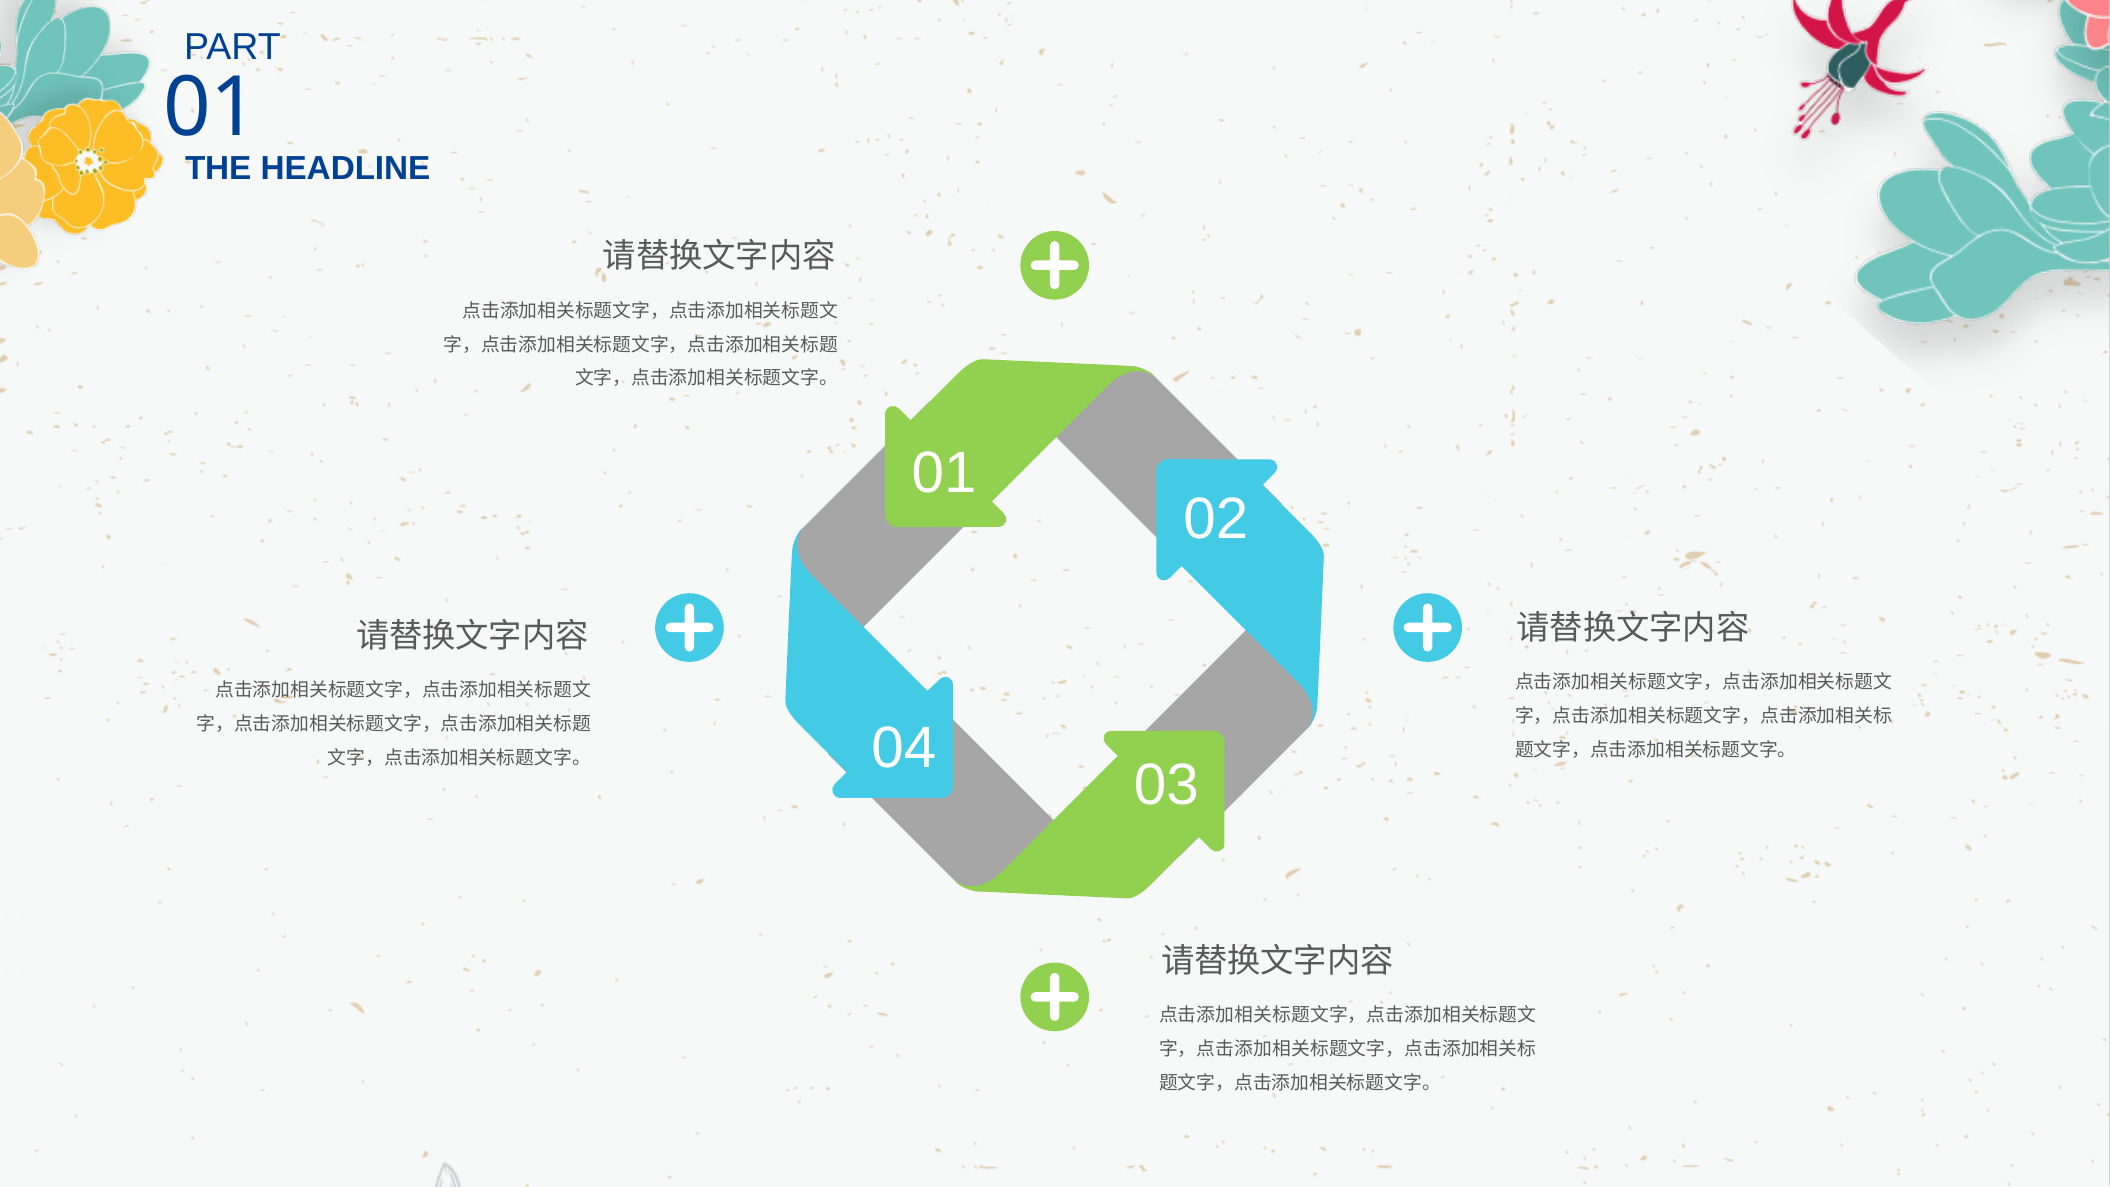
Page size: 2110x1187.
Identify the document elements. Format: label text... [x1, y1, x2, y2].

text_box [1020, 230, 1090, 281]
text_box 请替换文字内容 [587, 227, 851, 282]
text_box 点击添加相关标题文字，点击添加相关标题文字，点击添加相关标题文字，点击添加相关标题文字，点击添加相关标题文字。 [181, 659, 606, 776]
text_box 请替换文字内容 [340, 606, 604, 662]
text_box 点击添加相关标题文字，点击添加相关标题文字，点击添加相关标题文字，点击添加相关标题文字，点击添加相关标题文字。 [1500, 651, 1907, 768]
text_box THE HEADLINE [170, 138, 446, 194]
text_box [1020, 976, 1090, 1032]
text_box PART [169, 14, 296, 75]
text_box 点击添加相关标题文字，点击添加相关标题文字，点击添加相关标题文字，点击添加相关标题文字，点击添加相关标题文字。 [1144, 984, 1551, 1101]
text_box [1402, 593, 1463, 662]
text_box 请替换文字内容 [1501, 598, 1765, 654]
text_box 01 [148, 44, 273, 159]
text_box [707, 281, 1402, 976]
text_box 请替换文字内容 [1146, 931, 1409, 987]
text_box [655, 593, 707, 662]
picture [0, 0, 2110, 1187]
text_box 点击添加相关标题文字，点击添加相关标题文字，点击添加相关标题文字，点击添加相关标题文字，点击添加相关标题文字。 [428, 279, 707, 396]
